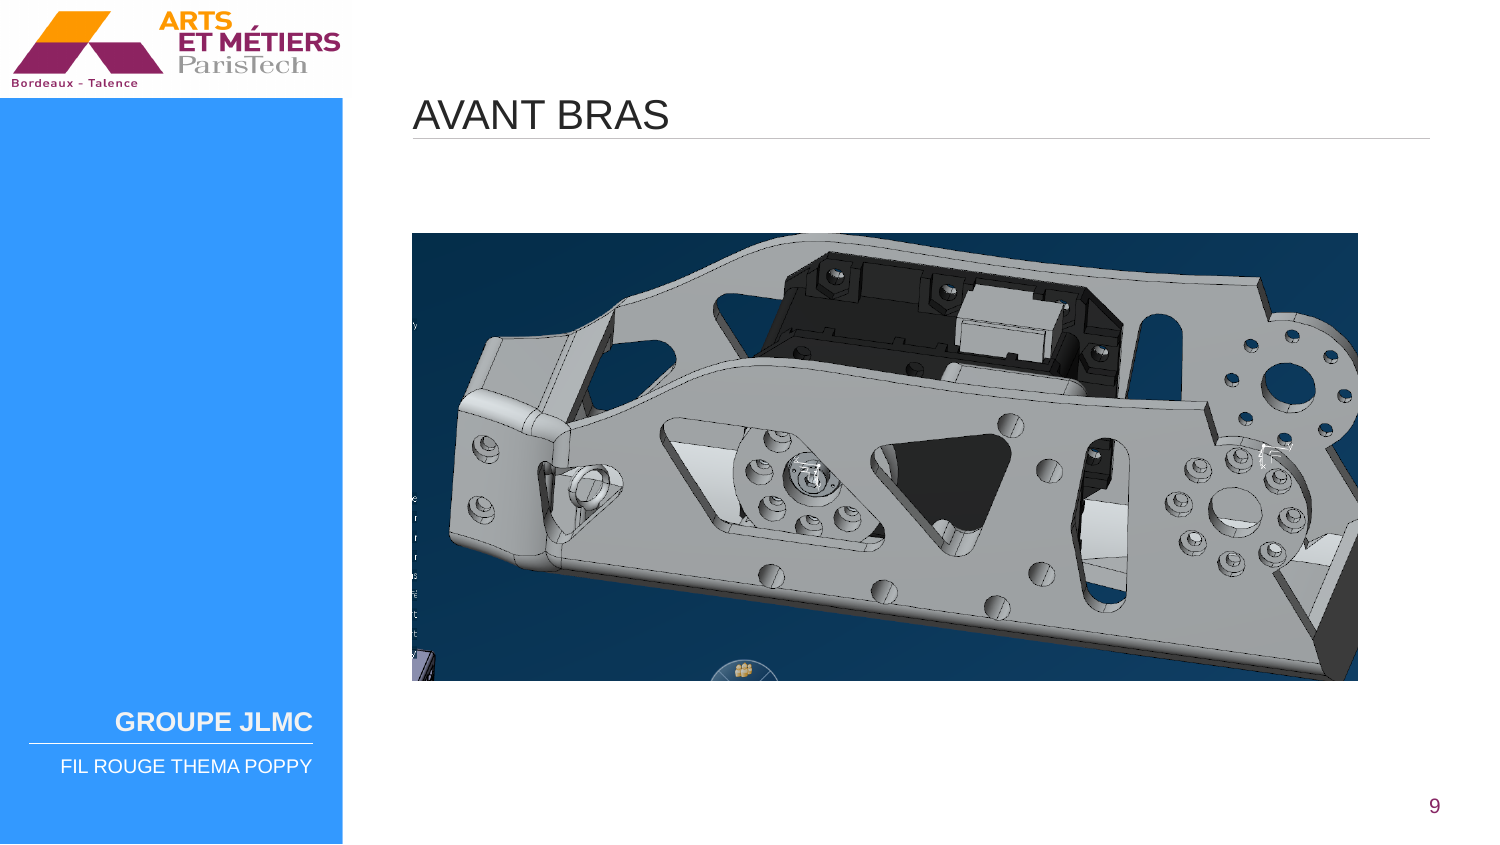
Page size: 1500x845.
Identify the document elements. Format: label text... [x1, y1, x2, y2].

picture [412, 233, 1358, 681]
list FIL ROUGE THEMA POPPY [29, 756, 313, 828]
picture [0, 0, 352, 99]
list AVANT BRAS [412, 95, 1431, 134]
list GROUPE JLMC [29, 710, 313, 738]
